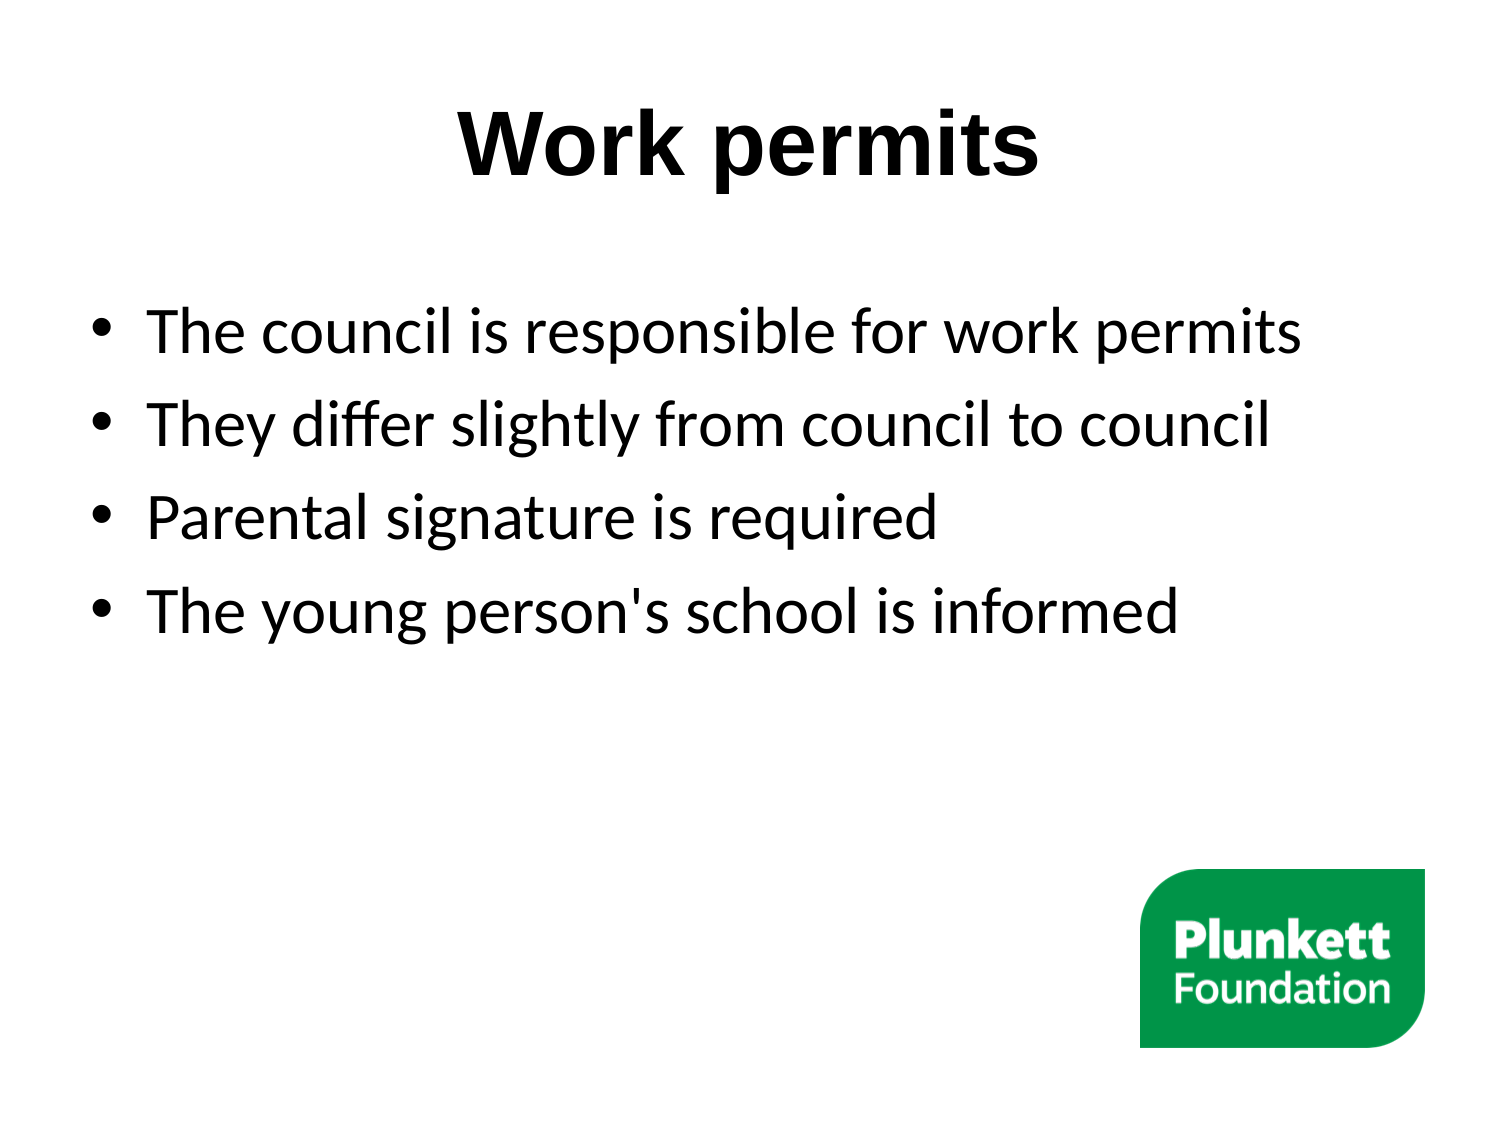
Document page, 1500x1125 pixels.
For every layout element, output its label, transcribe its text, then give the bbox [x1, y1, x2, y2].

list The council is responsible for work permits They differ slightly from council to council Parental signature is required The young person's school is informed [75, 278, 1425, 776]
title Work permits [75, 45, 1425, 233]
picture [1139, 869, 1426, 1048]
